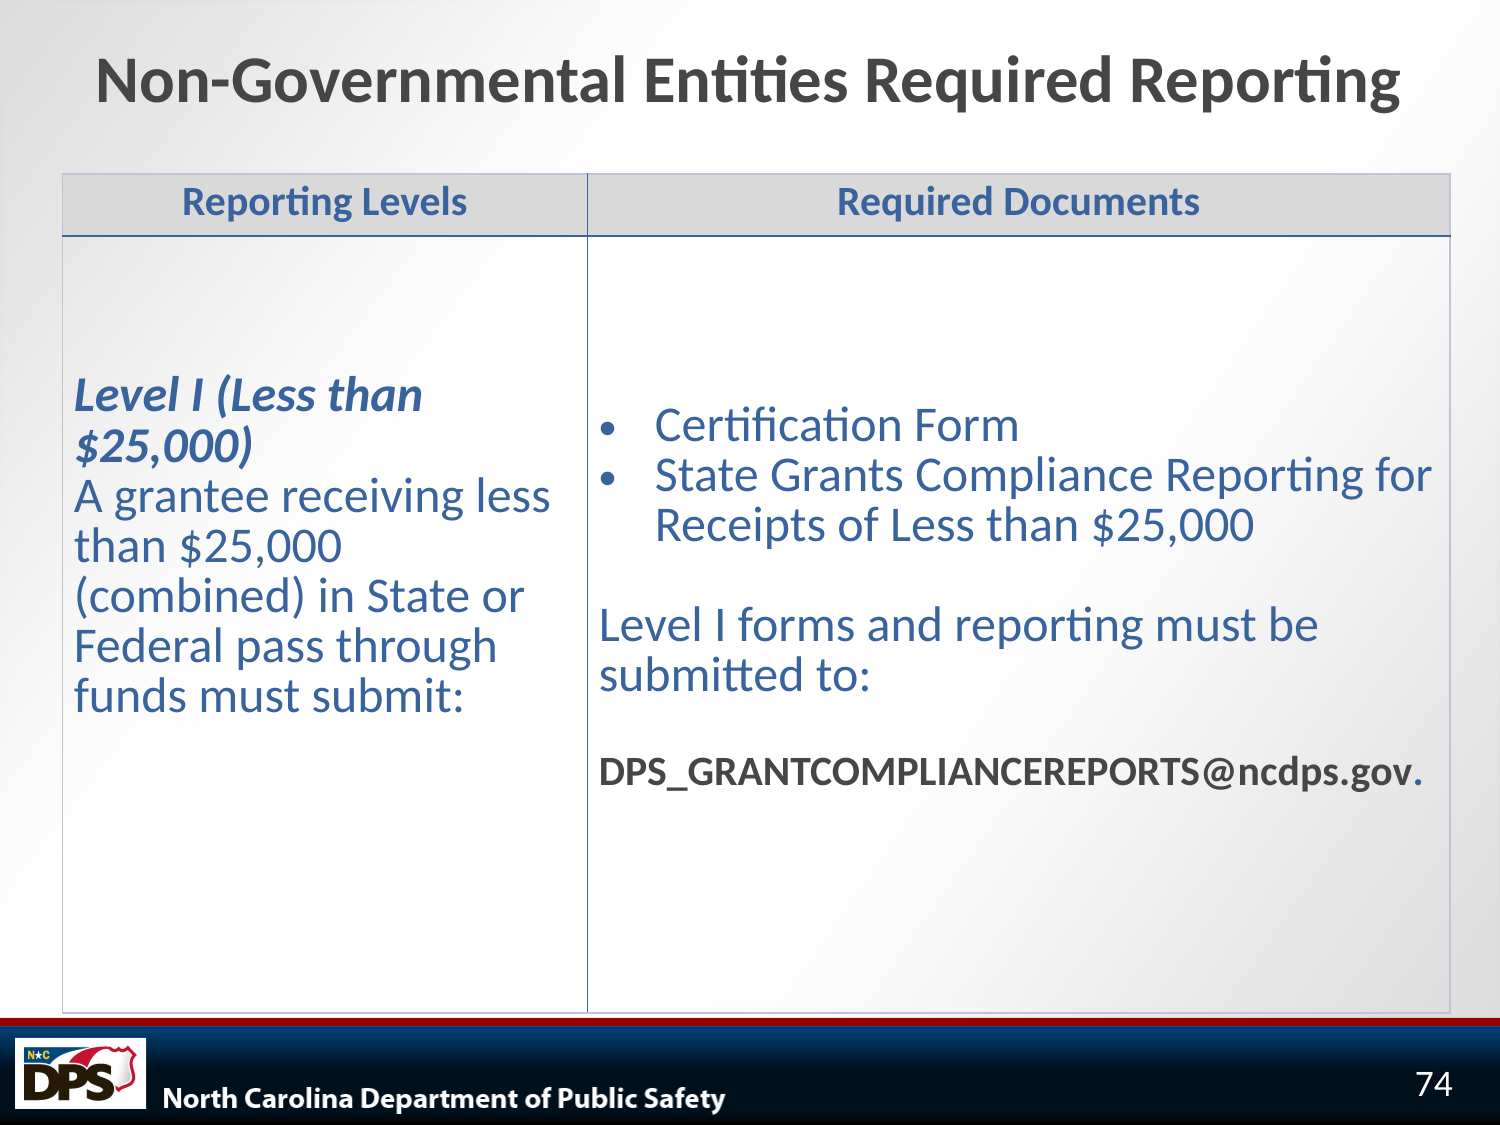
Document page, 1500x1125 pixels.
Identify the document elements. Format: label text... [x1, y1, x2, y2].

title Non-Governmental Entities Required Reporting [62, 41, 1450, 111]
table_header Required Documents [588, 175, 1449, 235]
table_header Reporting Levels [63, 175, 587, 235]
table_cell Level I (Less than $25,000) A grantee receiving less than $25,000 (combined) in State or Federal pass through funds must submit: [63, 237, 587, 1012]
text_box 74 [1399, 1051, 1479, 1111]
picture [0, 0, 1500, 1125]
table_cell Certification Form State Grants Compliance Reporting for Receipts of Less than $25,000 Level I forms and reporting must be submitted to: DPS_GRANTCOMPLIANCEREPORTS@ncdps.gov. [588, 237, 1449, 1012]
